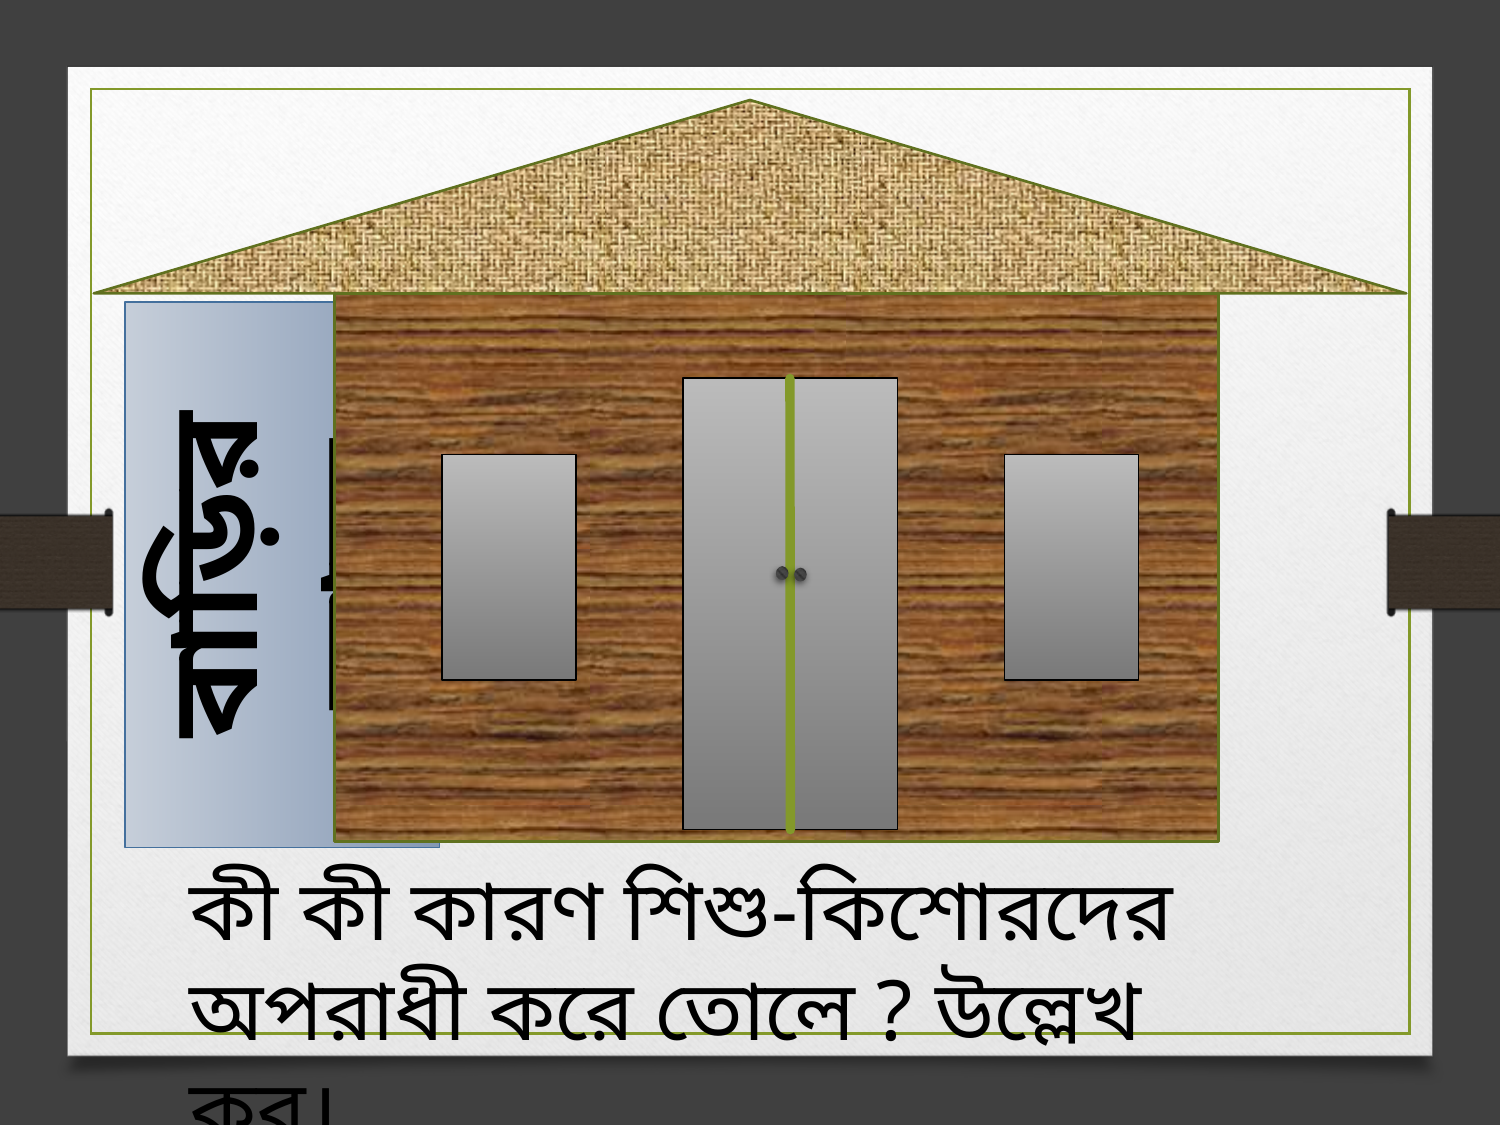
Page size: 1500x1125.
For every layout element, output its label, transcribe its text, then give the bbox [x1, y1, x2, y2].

text_box বাড়ির কাজ [124, 842, 440, 848]
picture [0, 0, 1500, 1125]
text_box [93, 99, 1407, 842]
text_box কী কী কারণ শিশু-কিশোরদের অপরাধী করে তোলে ? উল্লেখ কর। [174, 849, 1313, 1125]
